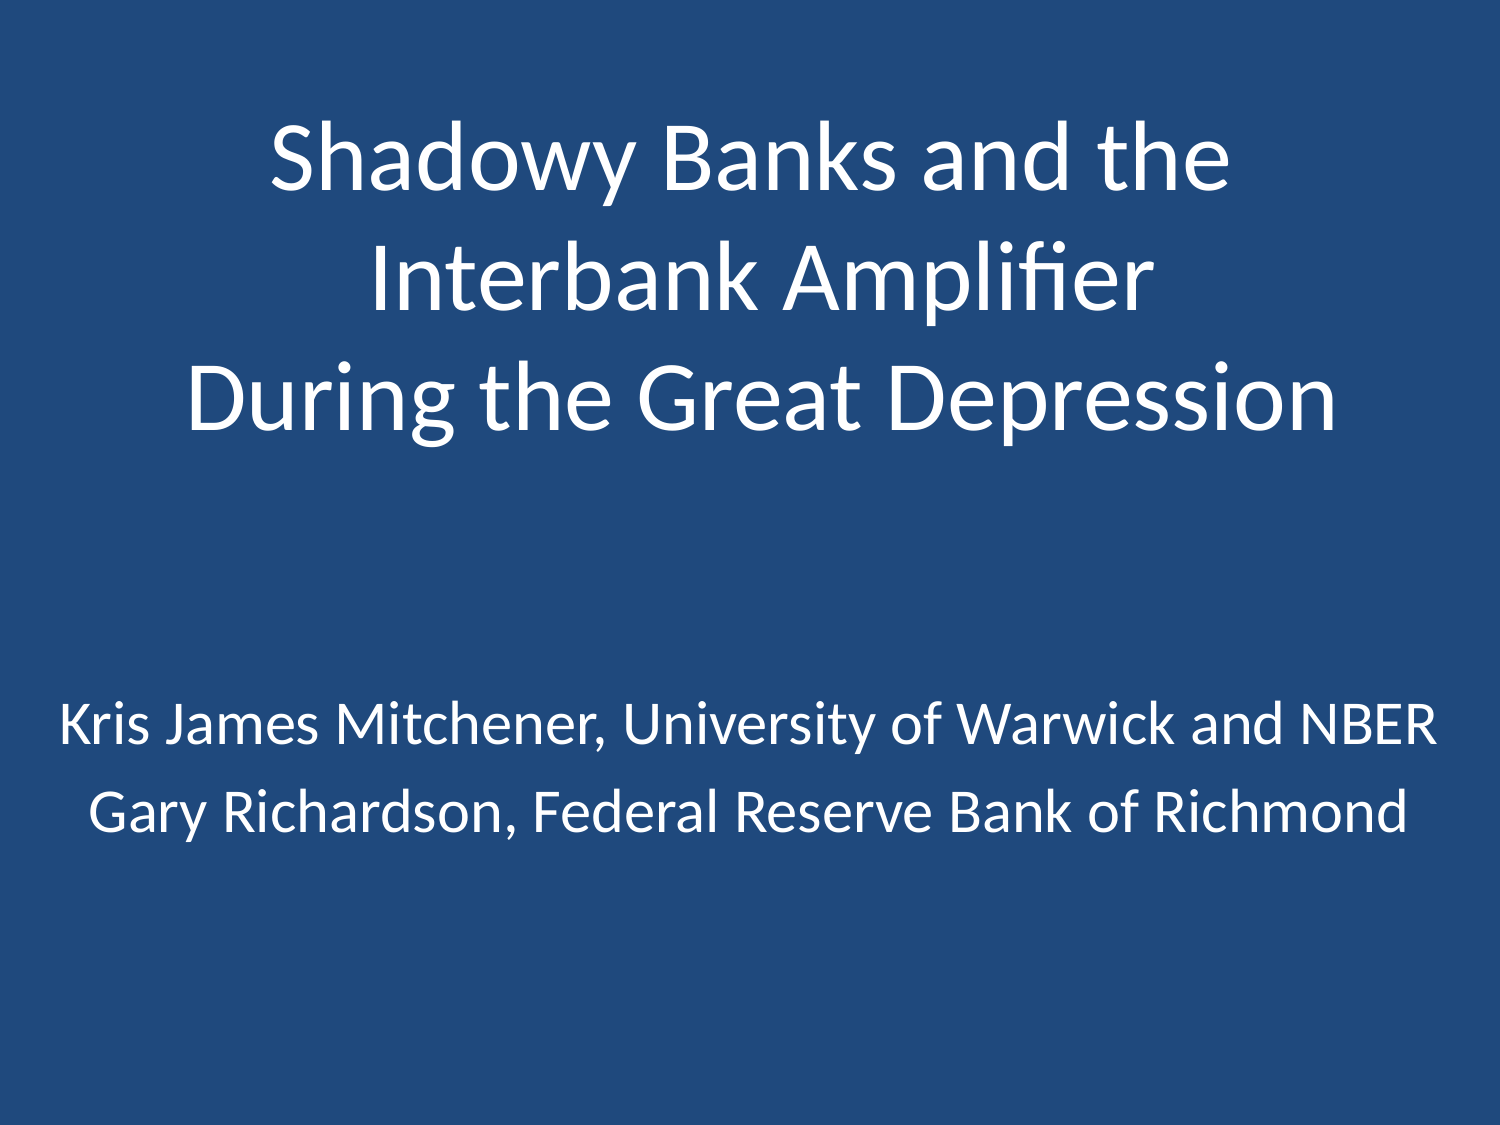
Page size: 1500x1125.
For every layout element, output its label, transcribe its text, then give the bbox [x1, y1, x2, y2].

title Shadowy Banks and the Interbank Amplifier During the Great Depression [24, 149, 1500, 591]
subtitle Kris James Mitchener, University of Warwick and NBER Gary Richardson, Federal Reserve Bank of Richmond [37, 674, 1463, 963]
